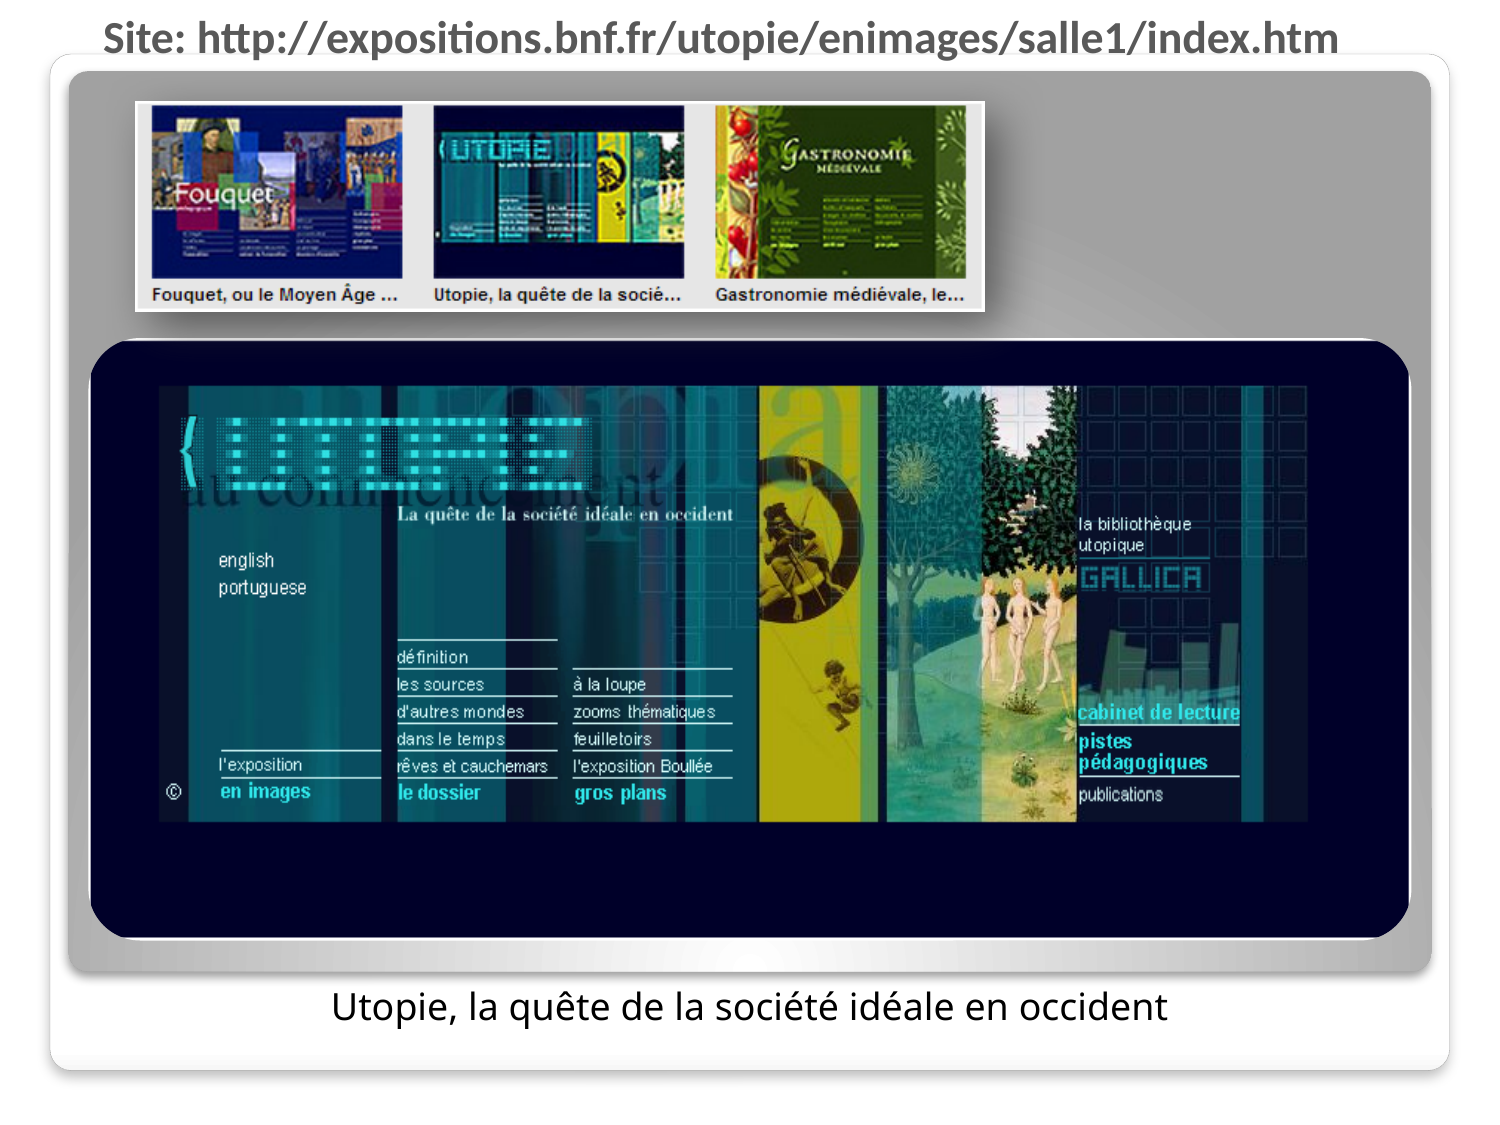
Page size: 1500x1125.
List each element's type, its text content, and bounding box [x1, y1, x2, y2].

text_box Site: http://expositions.bnf.fr/utopie/enimages/salle1/index.htm [88, 0, 1412, 70]
picture [135, 101, 985, 312]
text_box Utopie, la quête de la société idéale en occident [265, 975, 1235, 1036]
picture [88, 337, 1412, 941]
